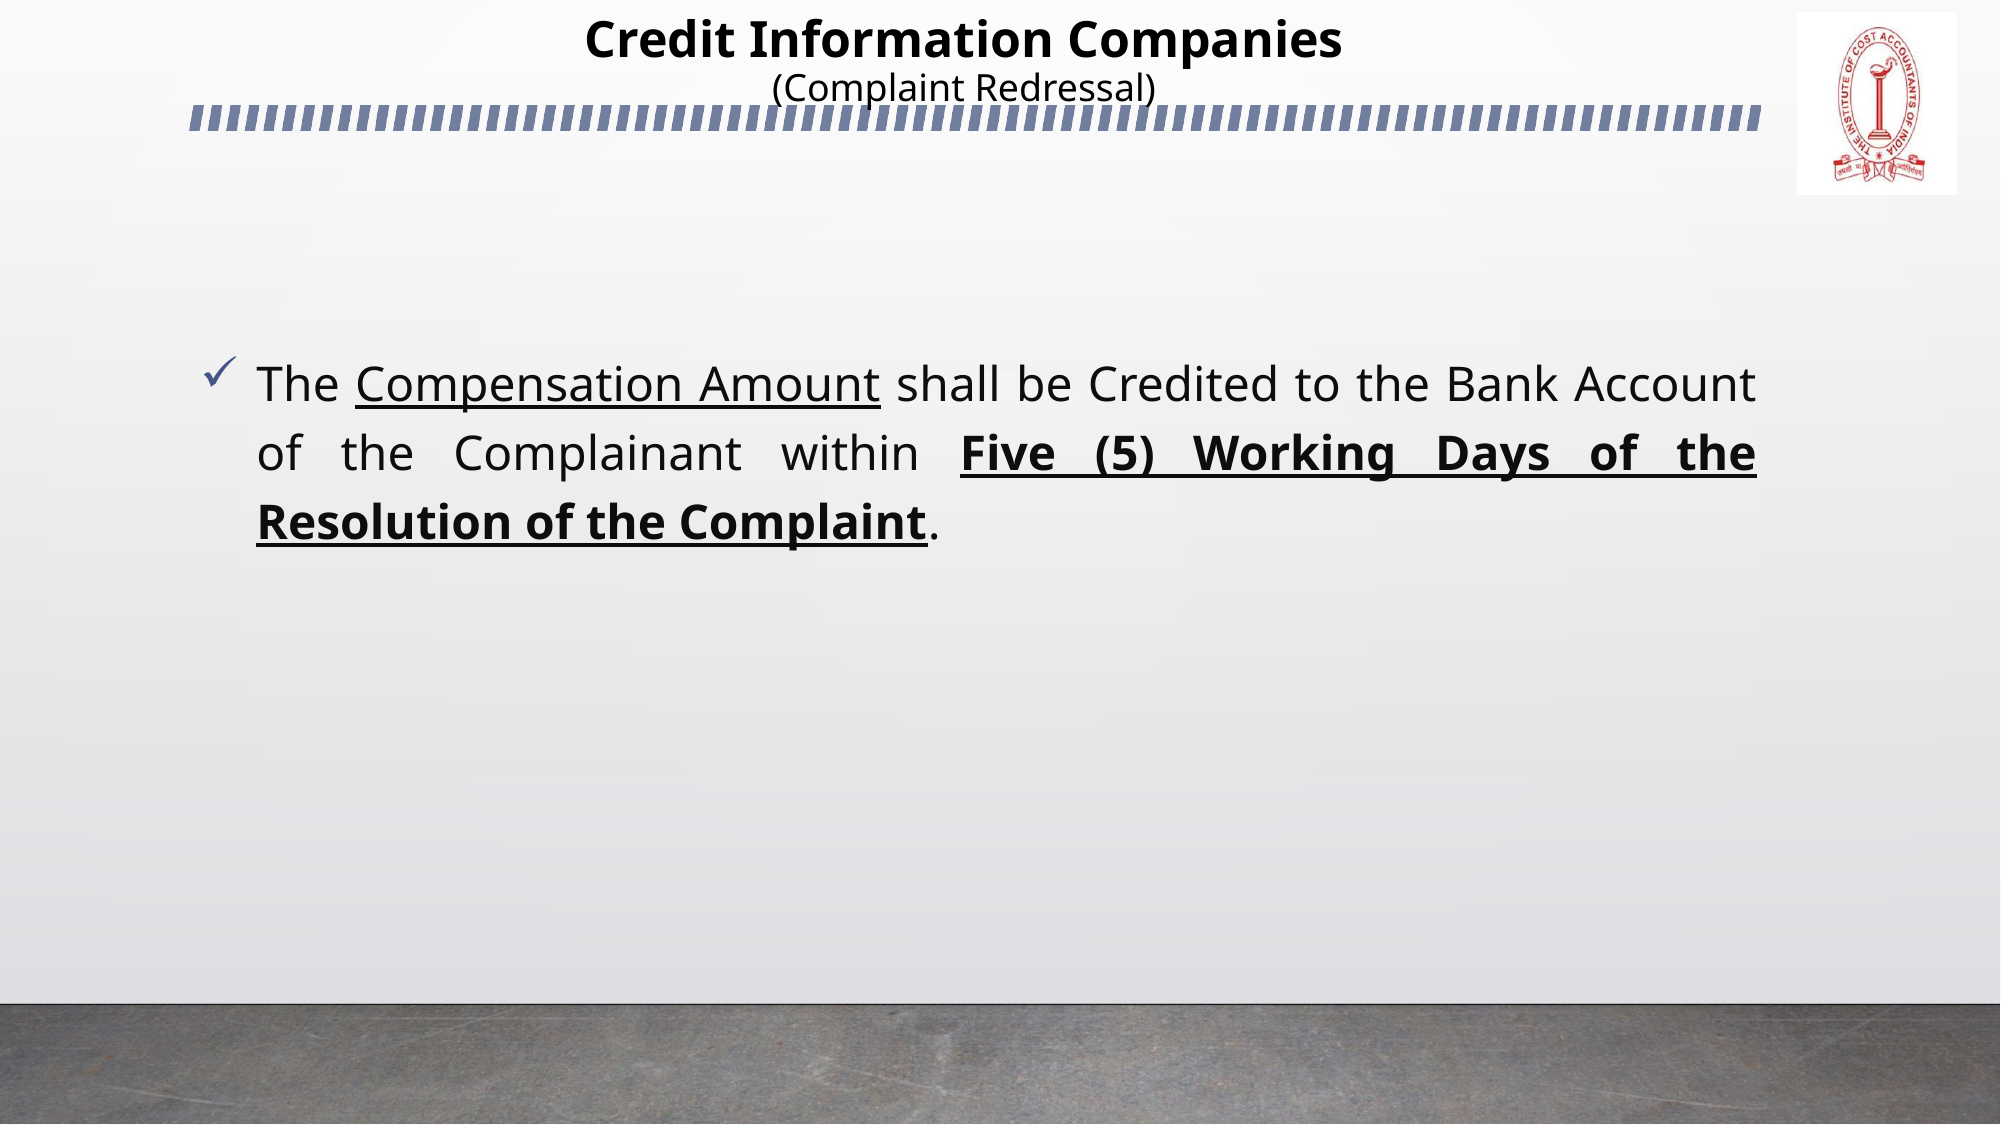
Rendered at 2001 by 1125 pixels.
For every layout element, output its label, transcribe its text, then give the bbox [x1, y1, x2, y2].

title Credit Information Companies (Complaint Redressal) [176, 4, 1753, 110]
picture [1797, 12, 1957, 195]
picture [0, 1004, 2000, 1124]
subtitle The Compensation Amount shall be Credited to the Bank Account of the Complainant within Five (5) Working Days of the Resolution of the Complaint. [185, 158, 1773, 960]
